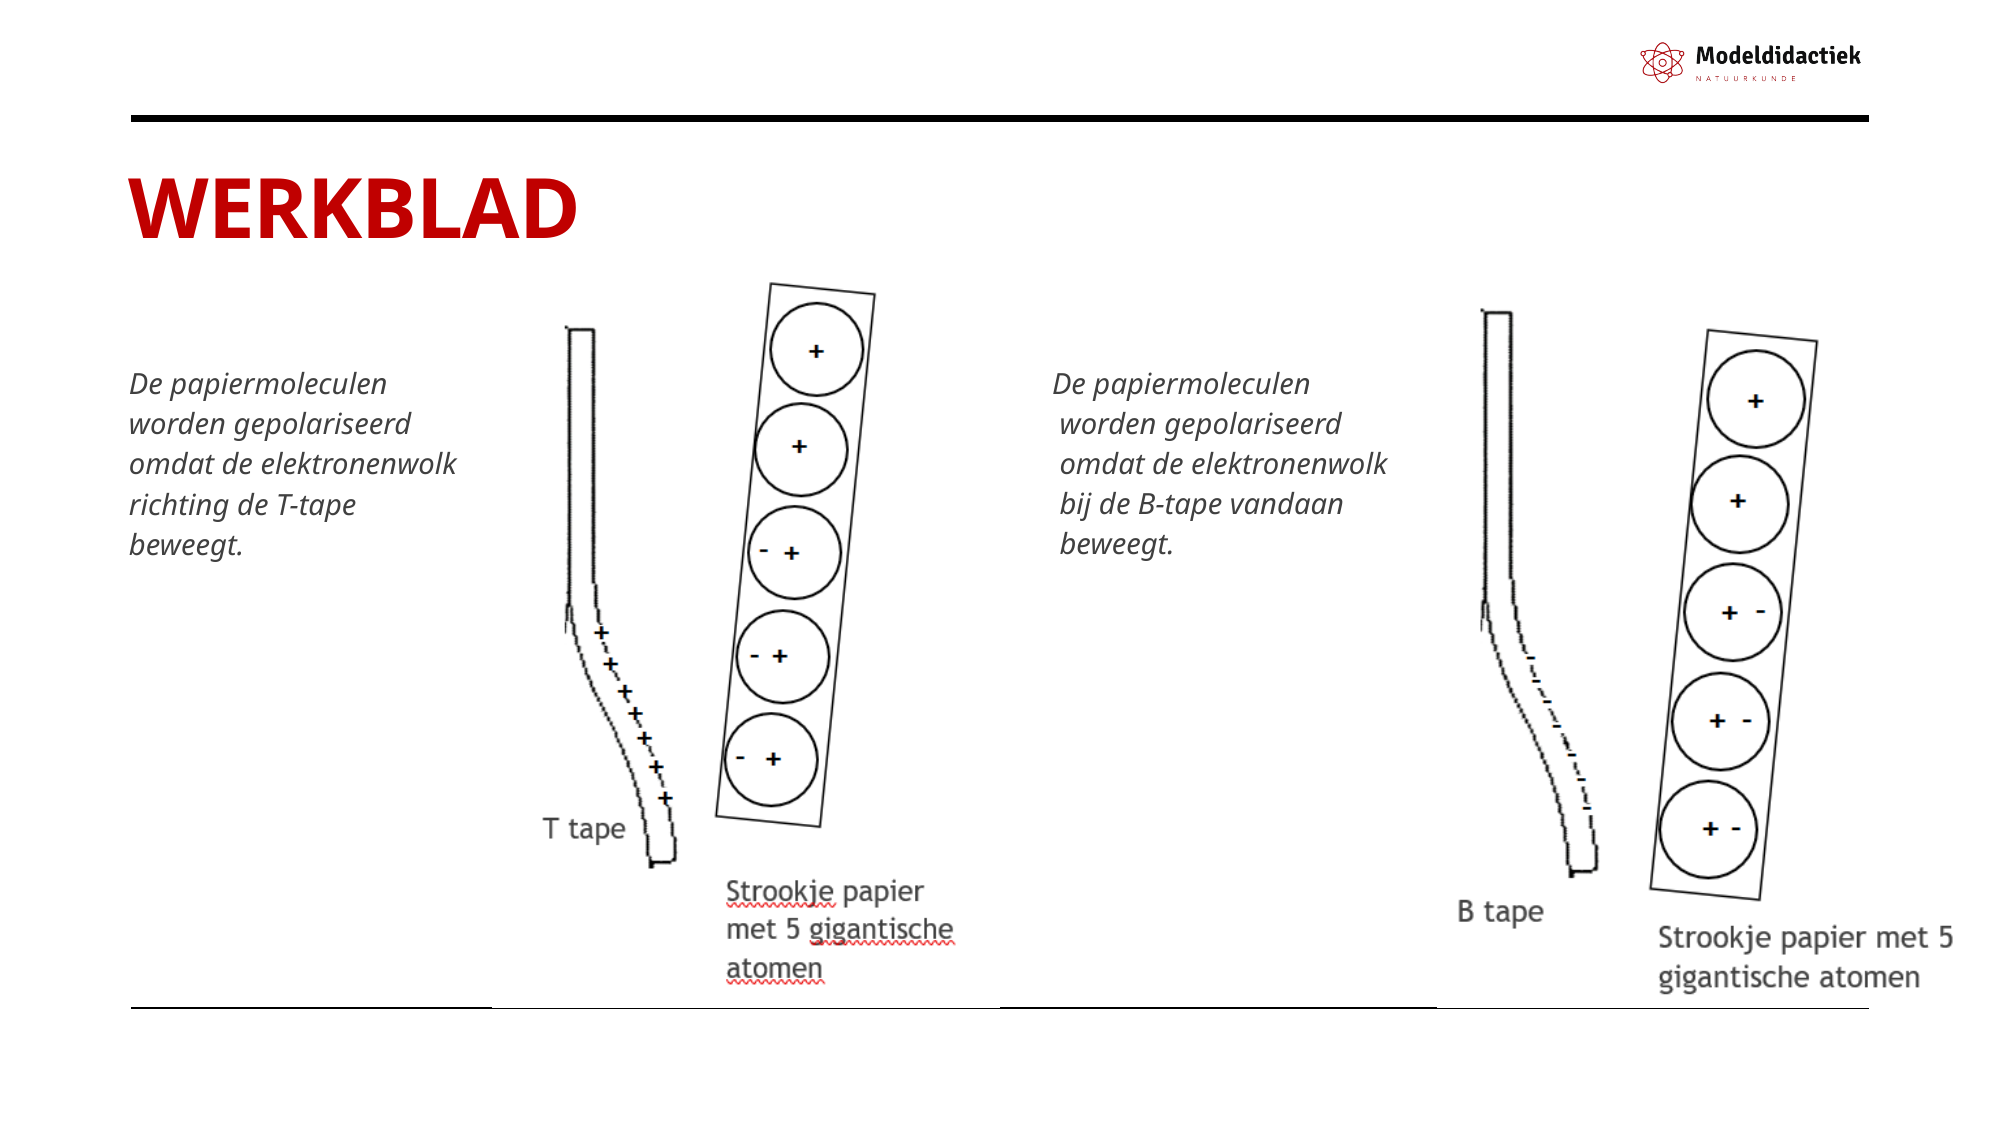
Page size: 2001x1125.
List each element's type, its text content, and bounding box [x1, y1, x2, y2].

text_box De papiermoleculen worden gepolariseerd omdat de elektronenwolk bij de B-tape vandaan beweegt. [1007, 352, 1420, 569]
picture [1625, 27, 1895, 89]
title Werkblad [114, 147, 711, 406]
picture [492, 276, 1001, 1008]
list De papiermoleculen worden gepolariseerd omdat de elektronenwolk richting de T-tape beweegt. [114, 352, 485, 1019]
picture [1437, 292, 1976, 1008]
